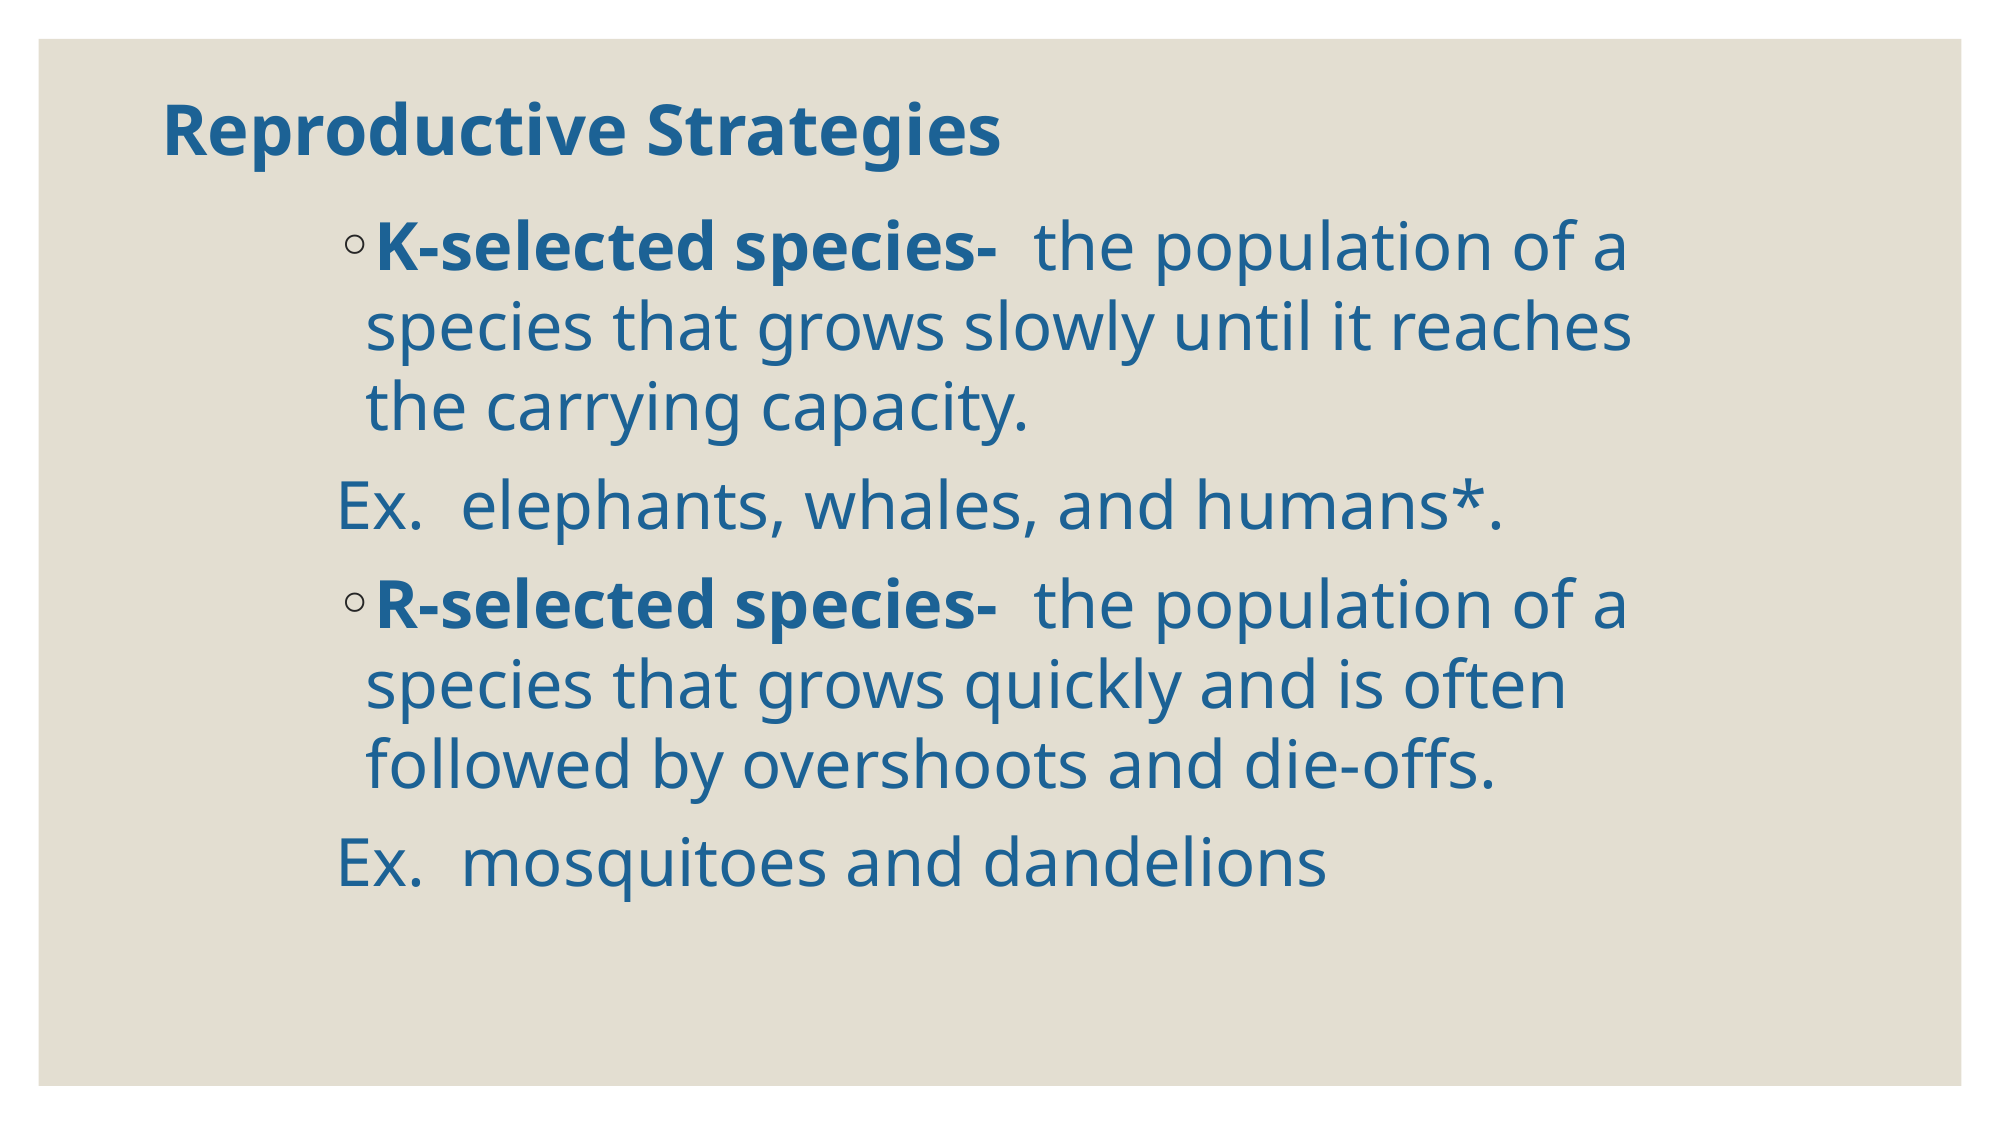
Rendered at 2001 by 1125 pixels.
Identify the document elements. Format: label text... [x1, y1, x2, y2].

list K-selected species- the population of a species that grows slowly until it reaches the carrying capacity. Ex. elephants, whales, and humans*. R-selected species- the population of a species that grows quickly and is often followed by overshoots and die-offs. Ex. mosquitoes and dandelions [248, 196, 1690, 723]
title Reproductive Strategies [146, 24, 1647, 241]
